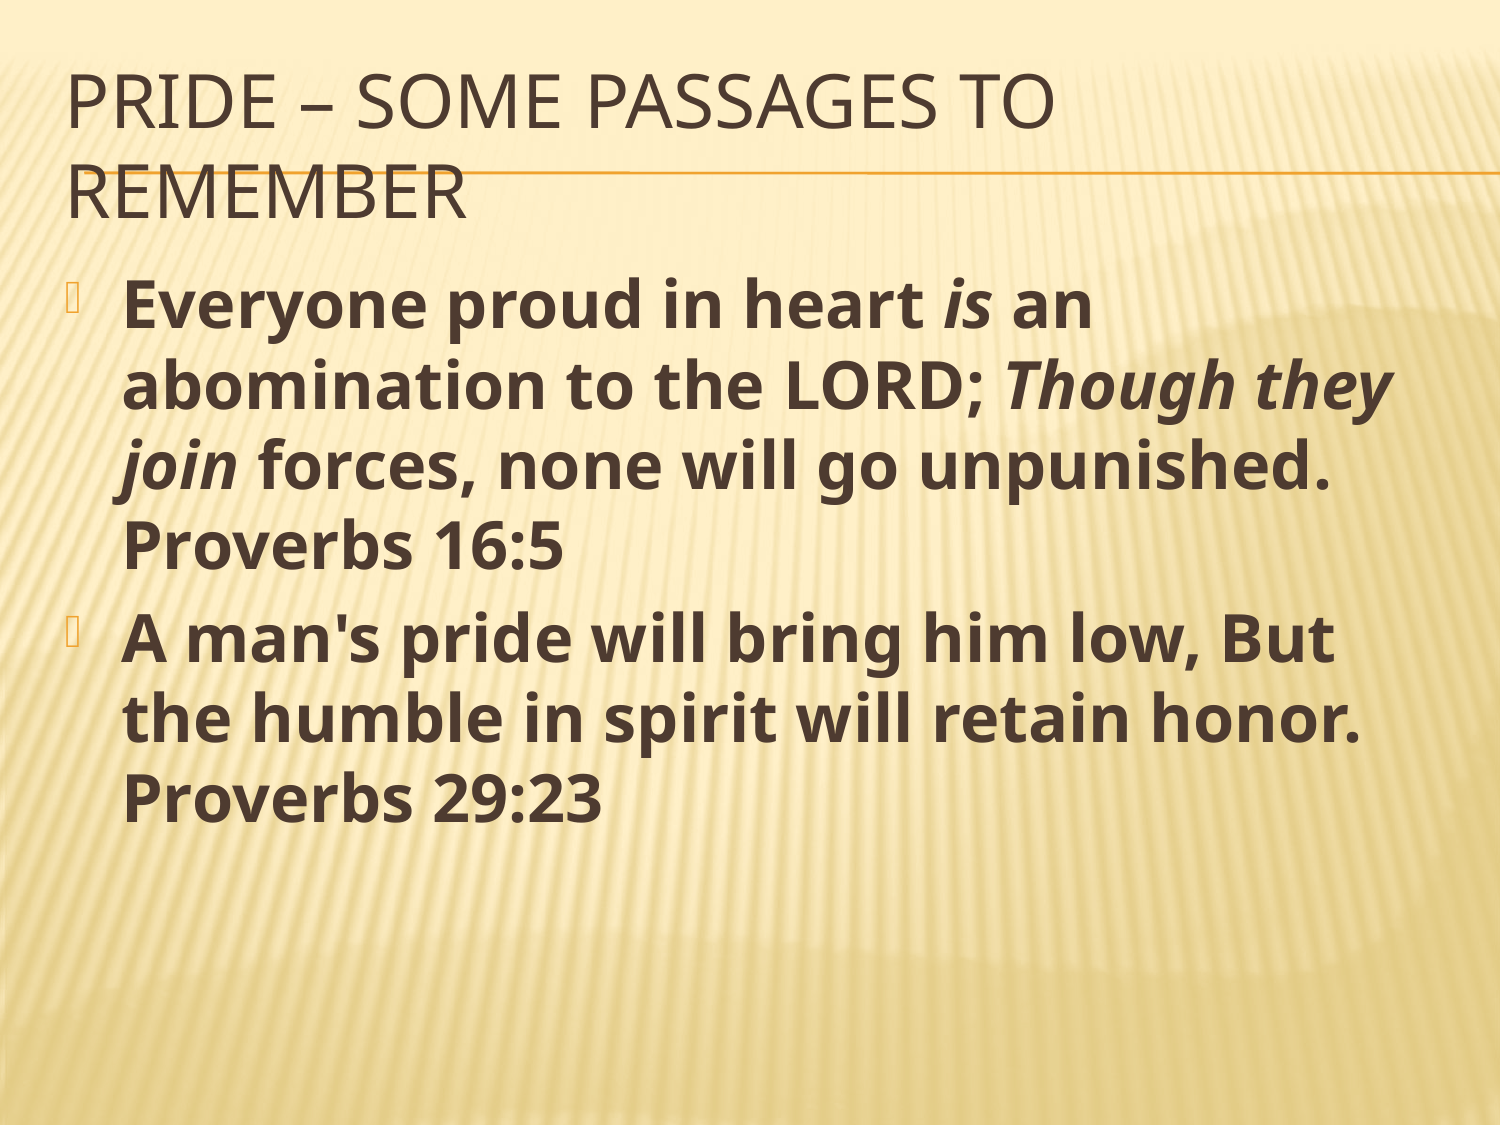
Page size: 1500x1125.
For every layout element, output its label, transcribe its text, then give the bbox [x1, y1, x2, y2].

list Everyone proud in heart is an abomination to the Lord; Though they join forces, none will go unpunished. Proverbs 16:5 A man's pride will bring him low, But the humble in spirit will retain honor. Proverbs 29:23 [50, 254, 1475, 998]
title PRIDE – SOME PASSAGES TO REMEMBER [50, 75, 1475, 213]
